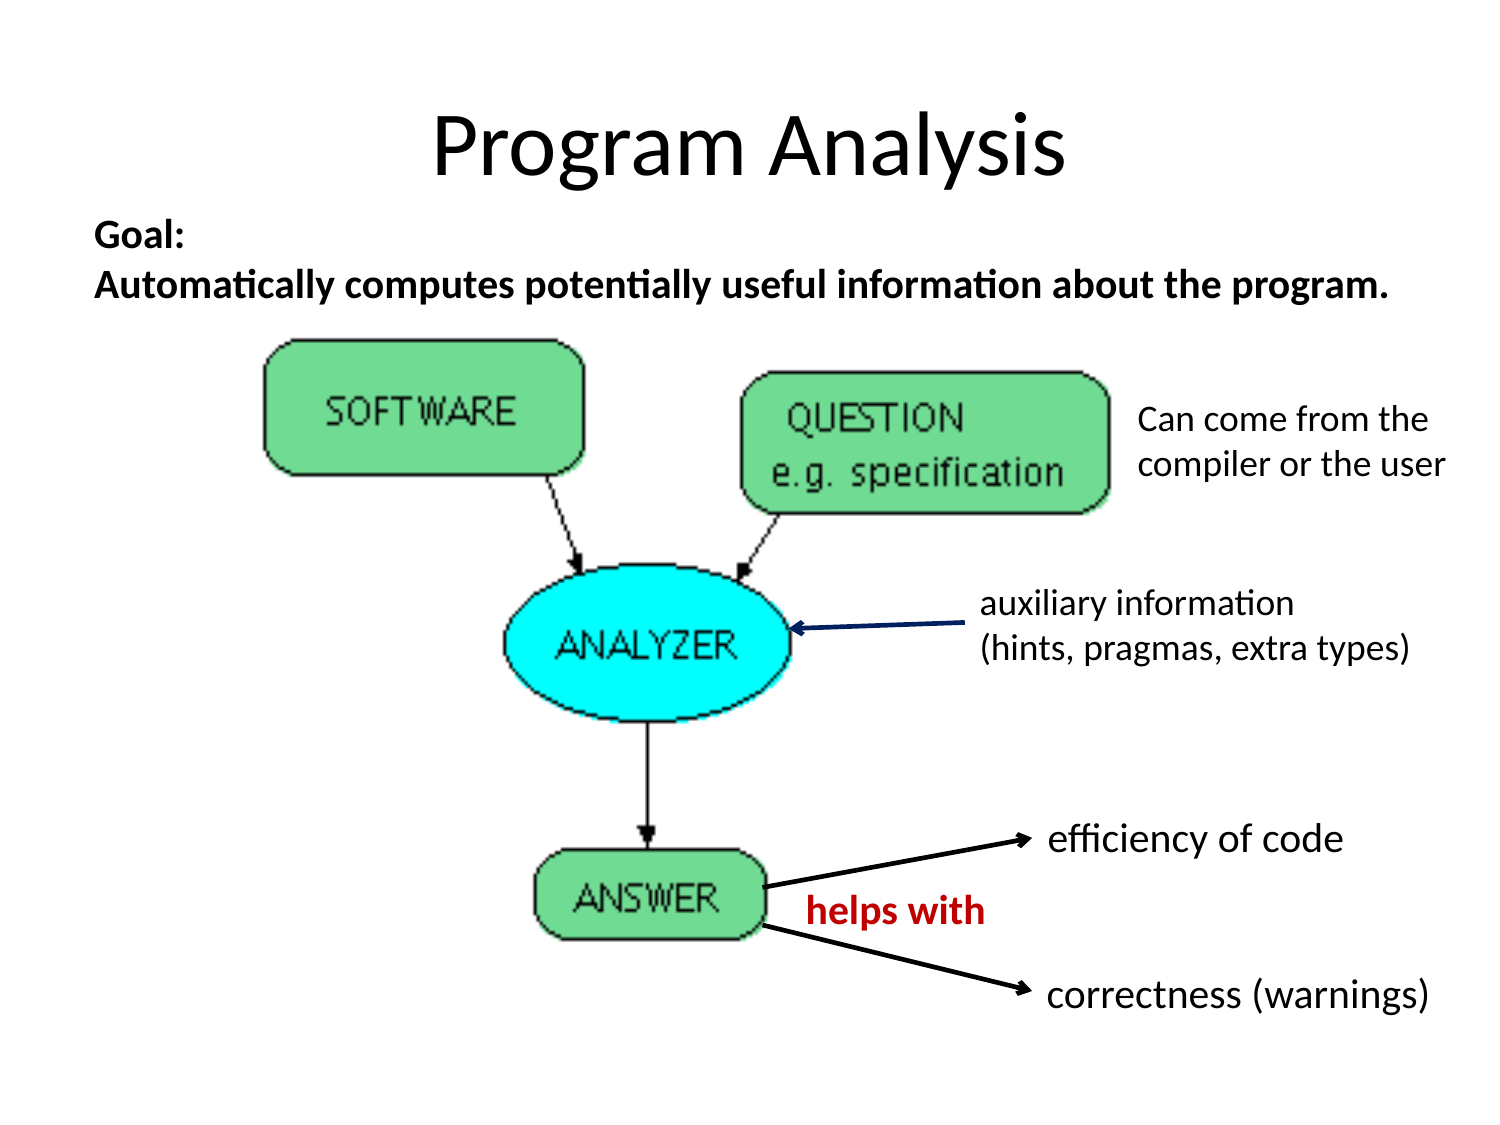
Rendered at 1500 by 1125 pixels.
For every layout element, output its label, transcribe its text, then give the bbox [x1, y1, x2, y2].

title Program Analysis [75, 45, 1425, 233]
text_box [237, 310, 1430, 974]
text_box Goal: Automatically computes potentially useful information about the program. [79, 199, 1406, 315]
text_box Can come from the compiler or the user [1434, 386, 1462, 491]
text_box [762, 924, 1033, 992]
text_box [762, 837, 1033, 888]
text_box correctness (warnings) [1031, 959, 1446, 1025]
